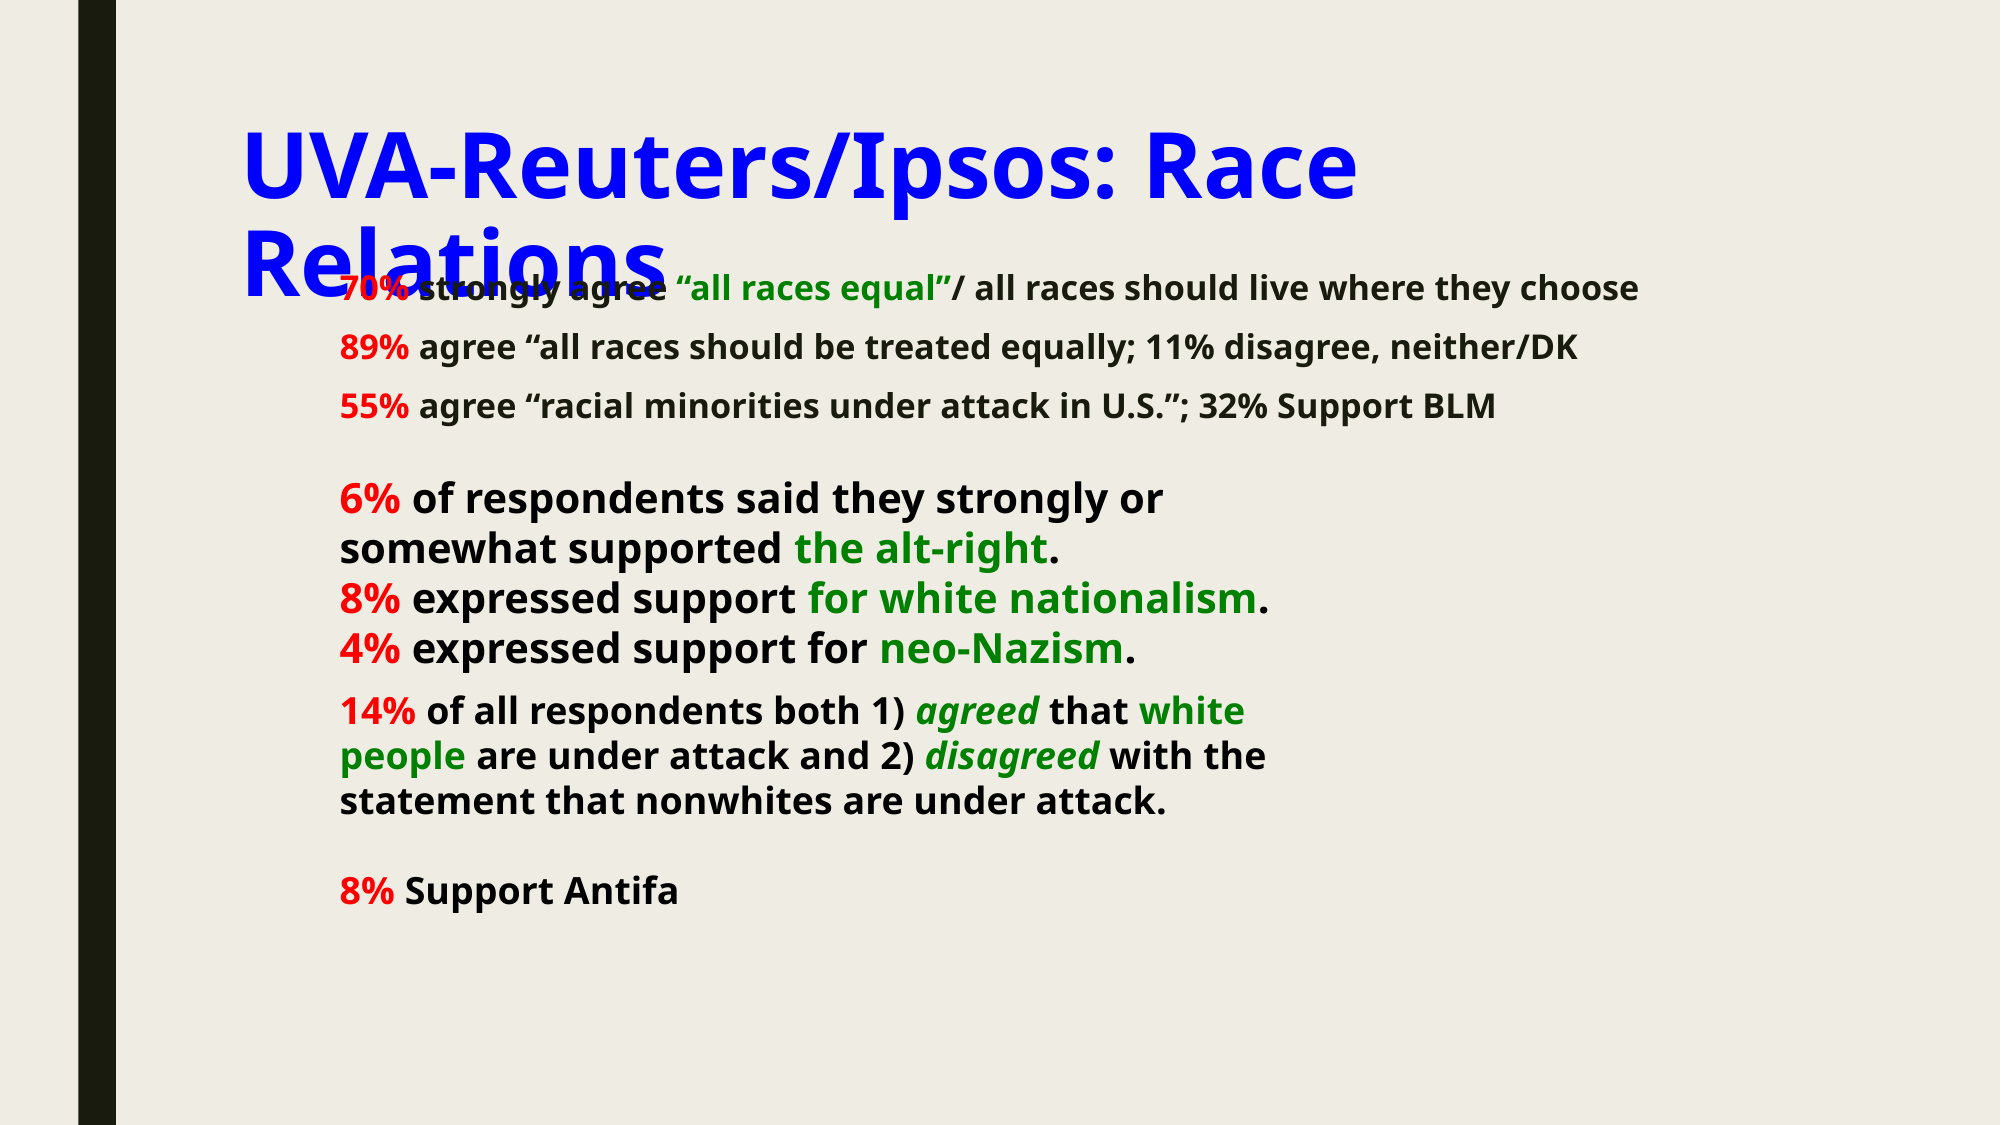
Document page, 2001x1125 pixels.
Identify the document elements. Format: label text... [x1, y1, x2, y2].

list 70% strongly agree “all races equal”/ all races should live where they choose 89% agree “all races should be treated equally; 11% disagree, neither/DK 55% agree “racial minorities under attack in U.S.”; 32% Support BLM [324, 262, 1675, 436]
title UVA-Reuters/Ipsos: Race Relations [225, 112, 1800, 357]
text_box 6% of respondents said they strongly or somewhat supported the alt-right. 8% expressed support for white nationalism. 4% expressed support for neo-Nazism. [324, 463, 1375, 679]
text_box 14% of all respondents both 1) agreed that white people are under attack and 2) disagreed with the statement that nonwhites are under attack. 8% Support Antifa [324, 679, 1375, 1125]
